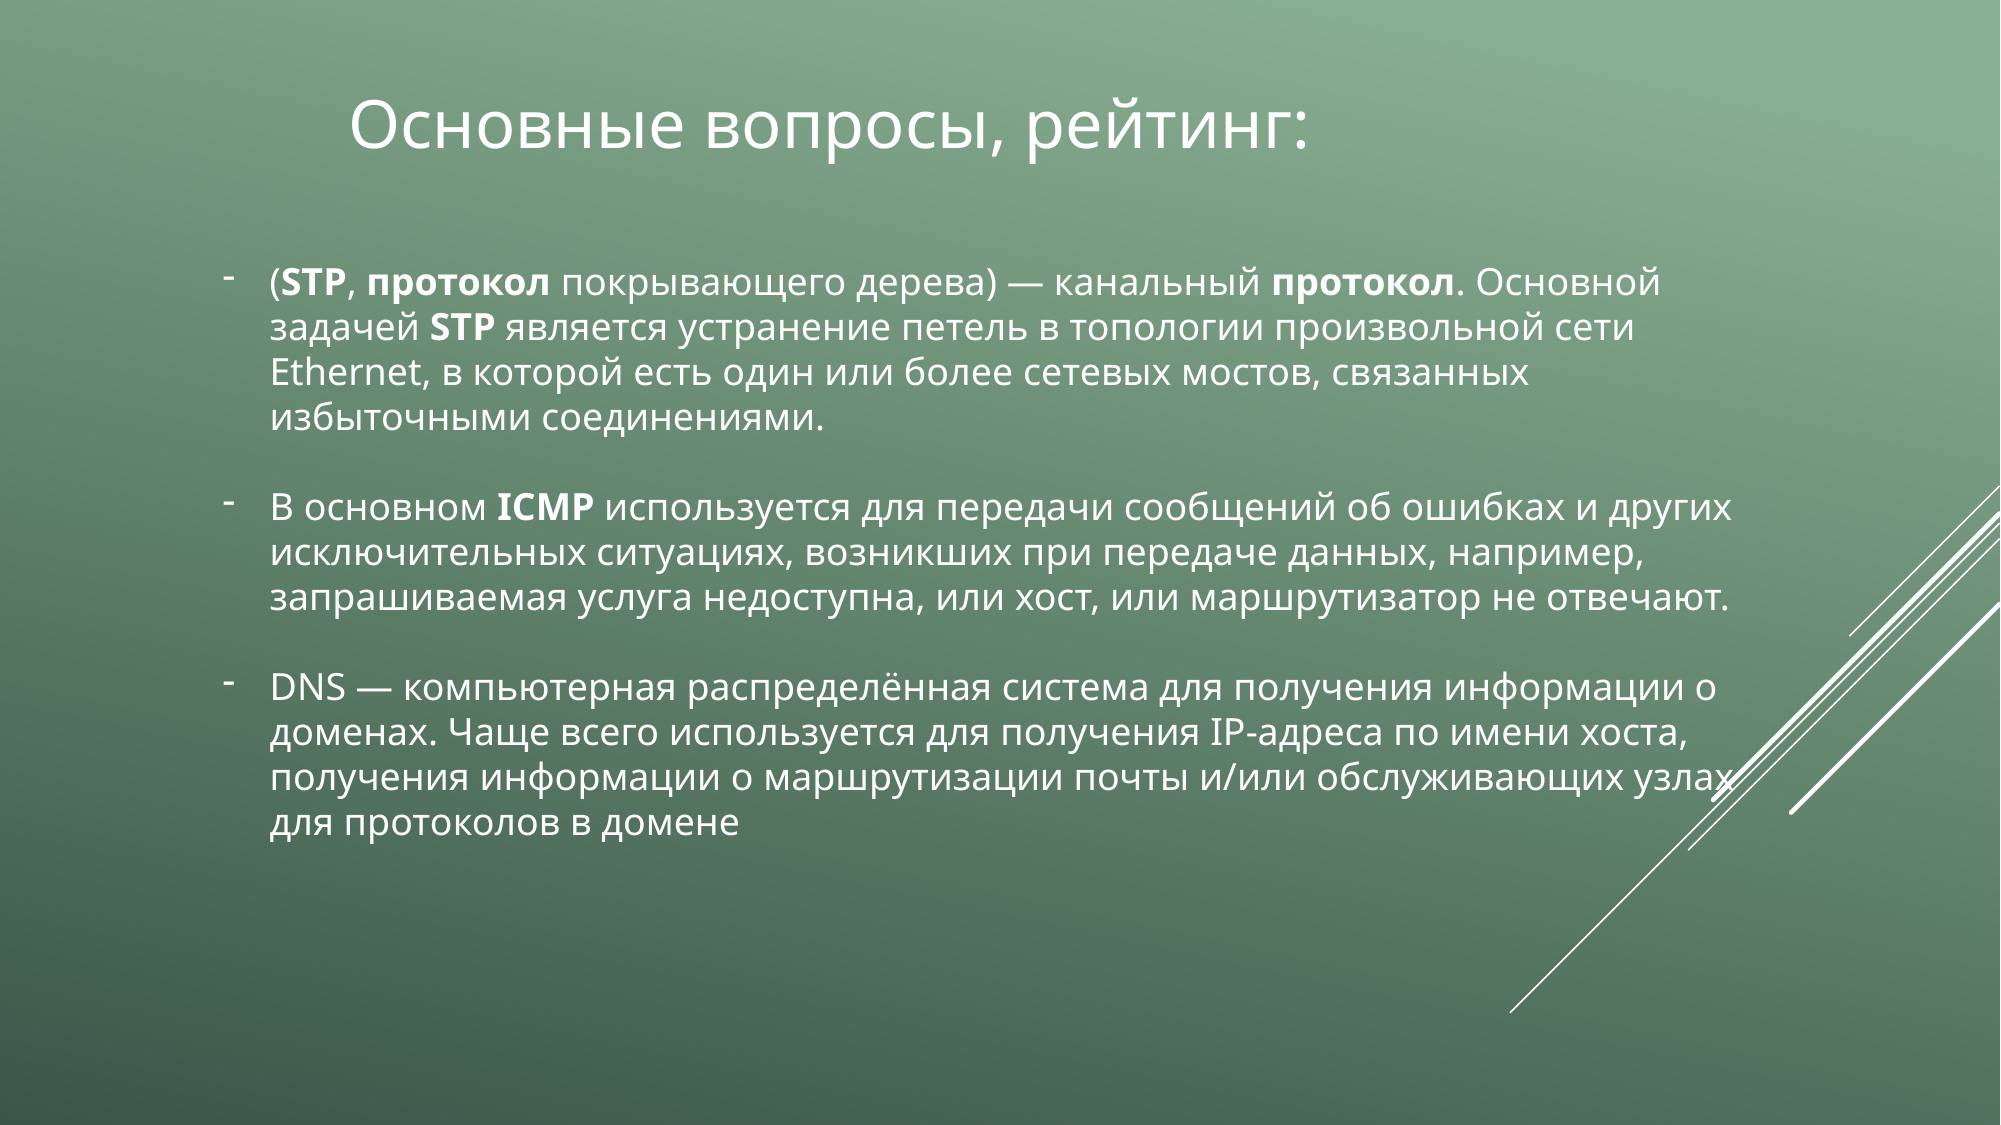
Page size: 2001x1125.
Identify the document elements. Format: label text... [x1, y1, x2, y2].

text_box (STP, протокол покрывающего дерева) — канальный протокол. Основной задачей STP является устранение петель в топологии произвольной сети Ethernet, в которой есть один или более сетевых мостов, связанных избыточными соединениями. В основном ICMP используется для передачи сообщений об ошибках и других исключительных ситуациях, возникших при передаче данных, например, запрашиваемая услуга недоступна, или хост, или маршрутизатор не отвечают. DNS — компьютерная распределённая система для получения информации о доменах. Чаще всего используется для получения IP-адреса по имени хоста, получения информации о маршрутизации почты и/или обслуживающих узлах для протоколов в домене [207, 170, 1759, 896]
text_box Основные вопросы, рейтинг: [333, 74, 1327, 170]
